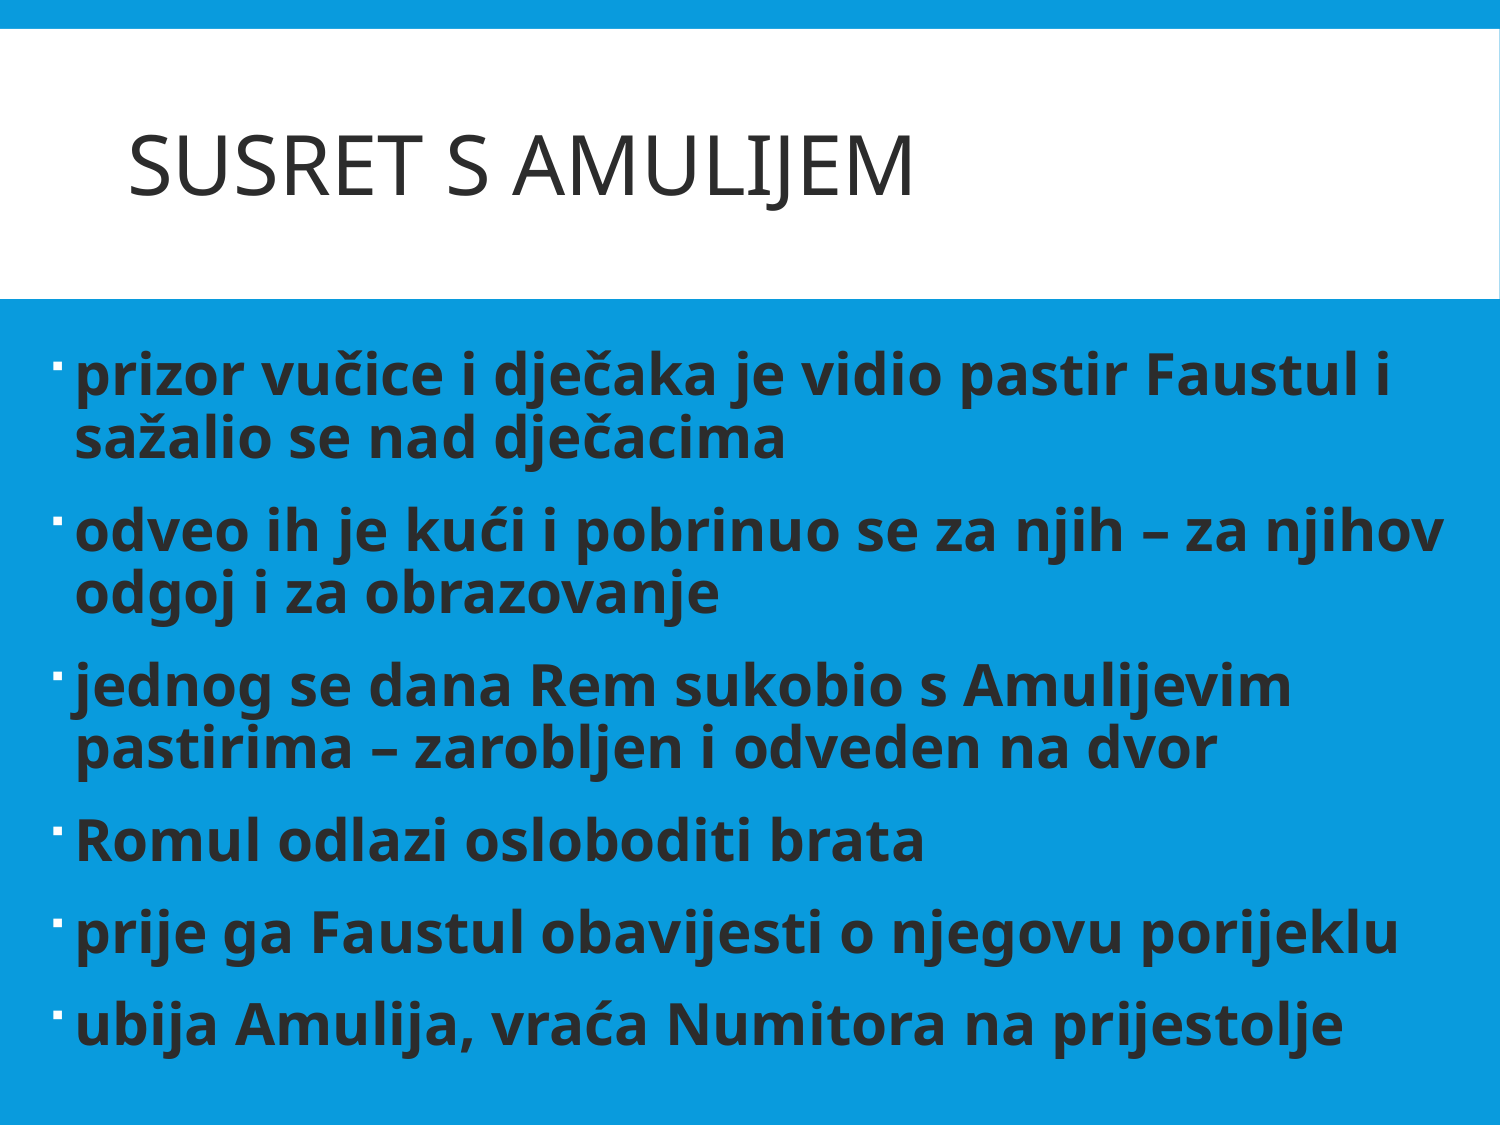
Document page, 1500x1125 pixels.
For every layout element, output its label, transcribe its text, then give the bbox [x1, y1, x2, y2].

title SUSRET S AMULIJEM [112, 46, 1388, 295]
list prizor vučice i dječaka je vidio pastir Faustul i sažalio se nad dječacima odveo ih je kući i pobrinuo se za njih – za njihov odgoj i za obrazovanje jednog se dana Rem sukobio s Amulijevim pastirima – zarobljen i odveden na dvor Romul odlazi osloboditi brata prije ga Faustul obavijesti o njegovu porijeklu ubija Amulija, vraća Numitora na prijestolje [29, 338, 1483, 1125]
